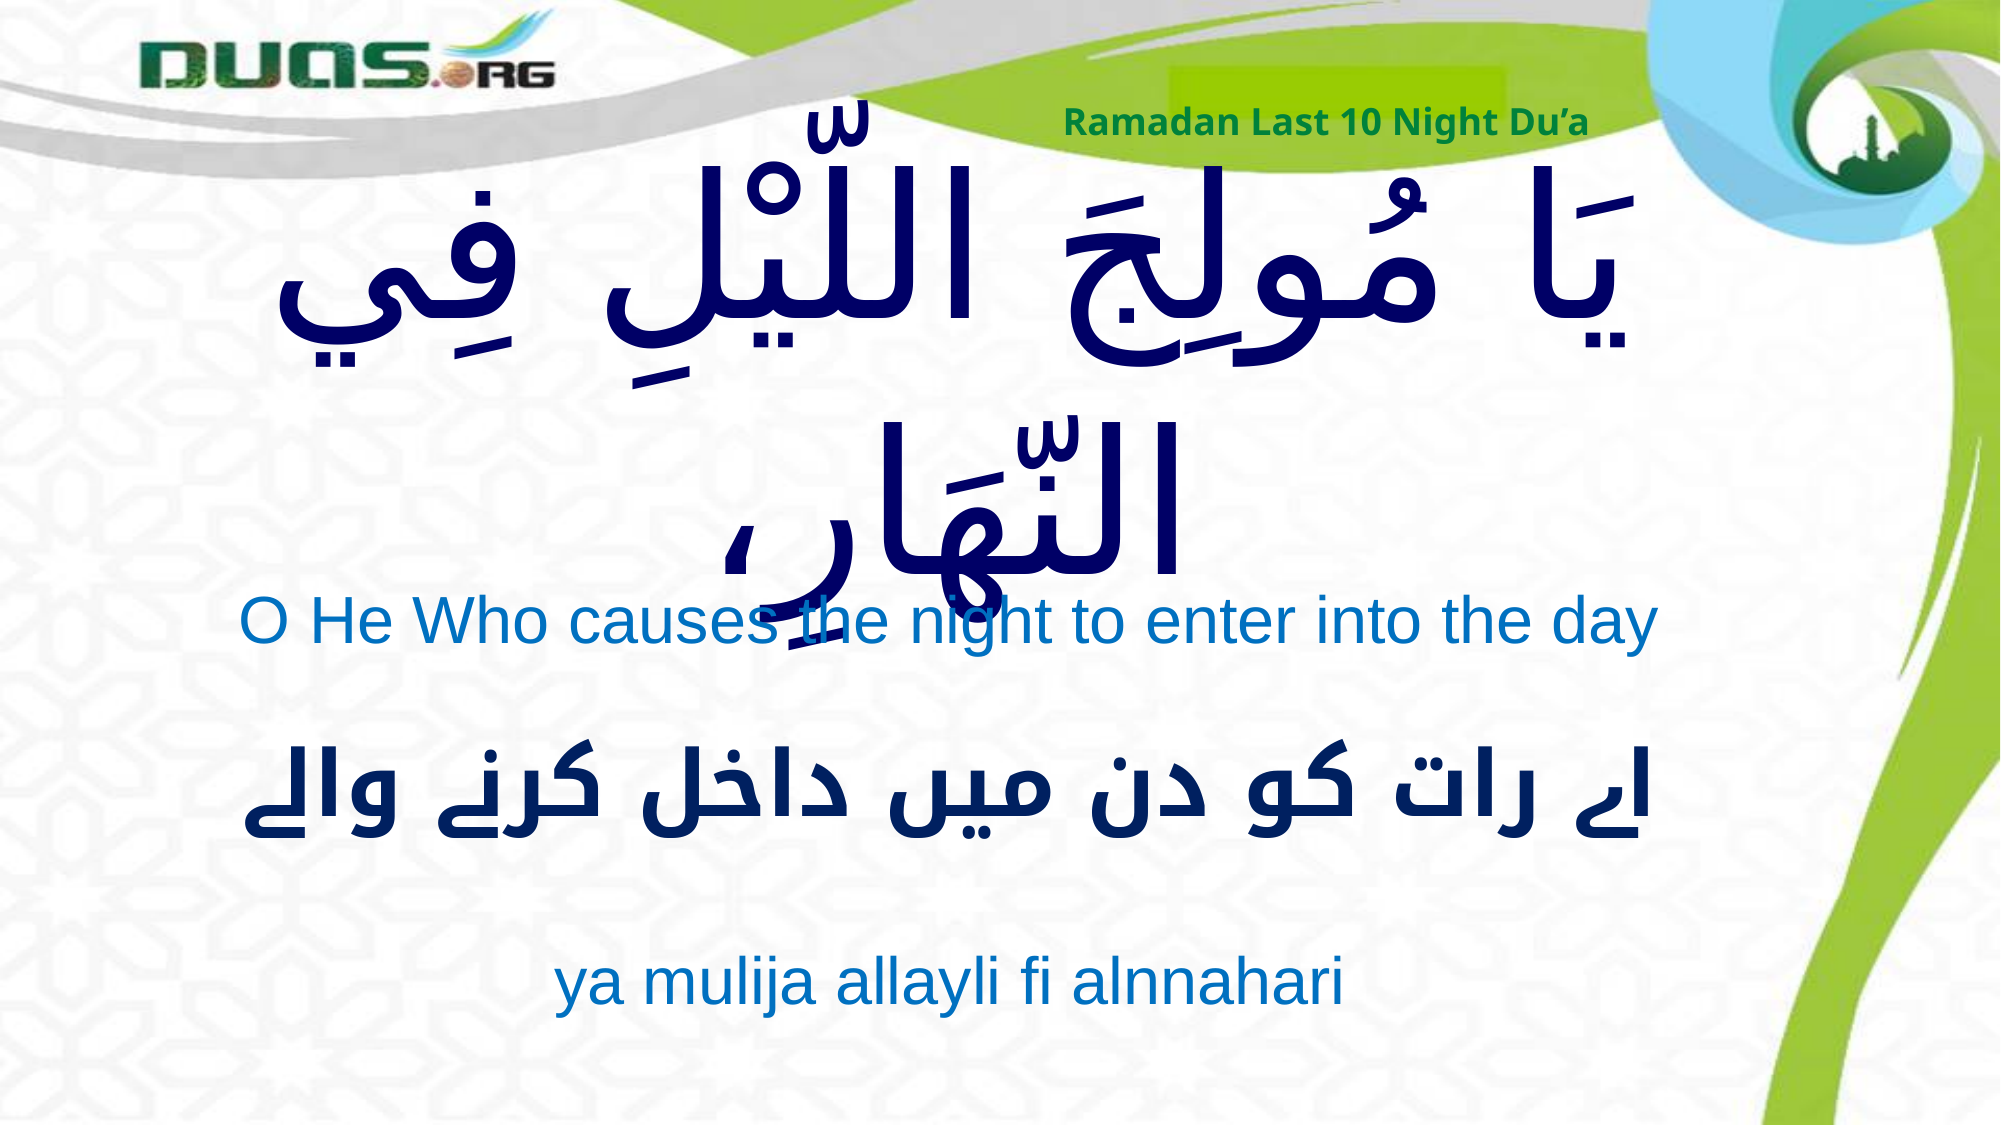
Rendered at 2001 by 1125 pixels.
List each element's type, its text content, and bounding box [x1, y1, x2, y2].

picture [0, 0, 2001, 1125]
text_box O He Who causes the night to enter into the day [199, 563, 1700, 709]
subtitle ya mulija allayli fi alnnahari [200, 997, 1700, 1125]
text_box Ramadan Last 10 Night Du’a [1047, 90, 1616, 151]
text_box اے رات کو دن میں داخل کرنے والے [199, 709, 1700, 997]
title يَا مُولِجَ اللّيْلِ فِي النّهَارِ، [93, 237, 1807, 479]
